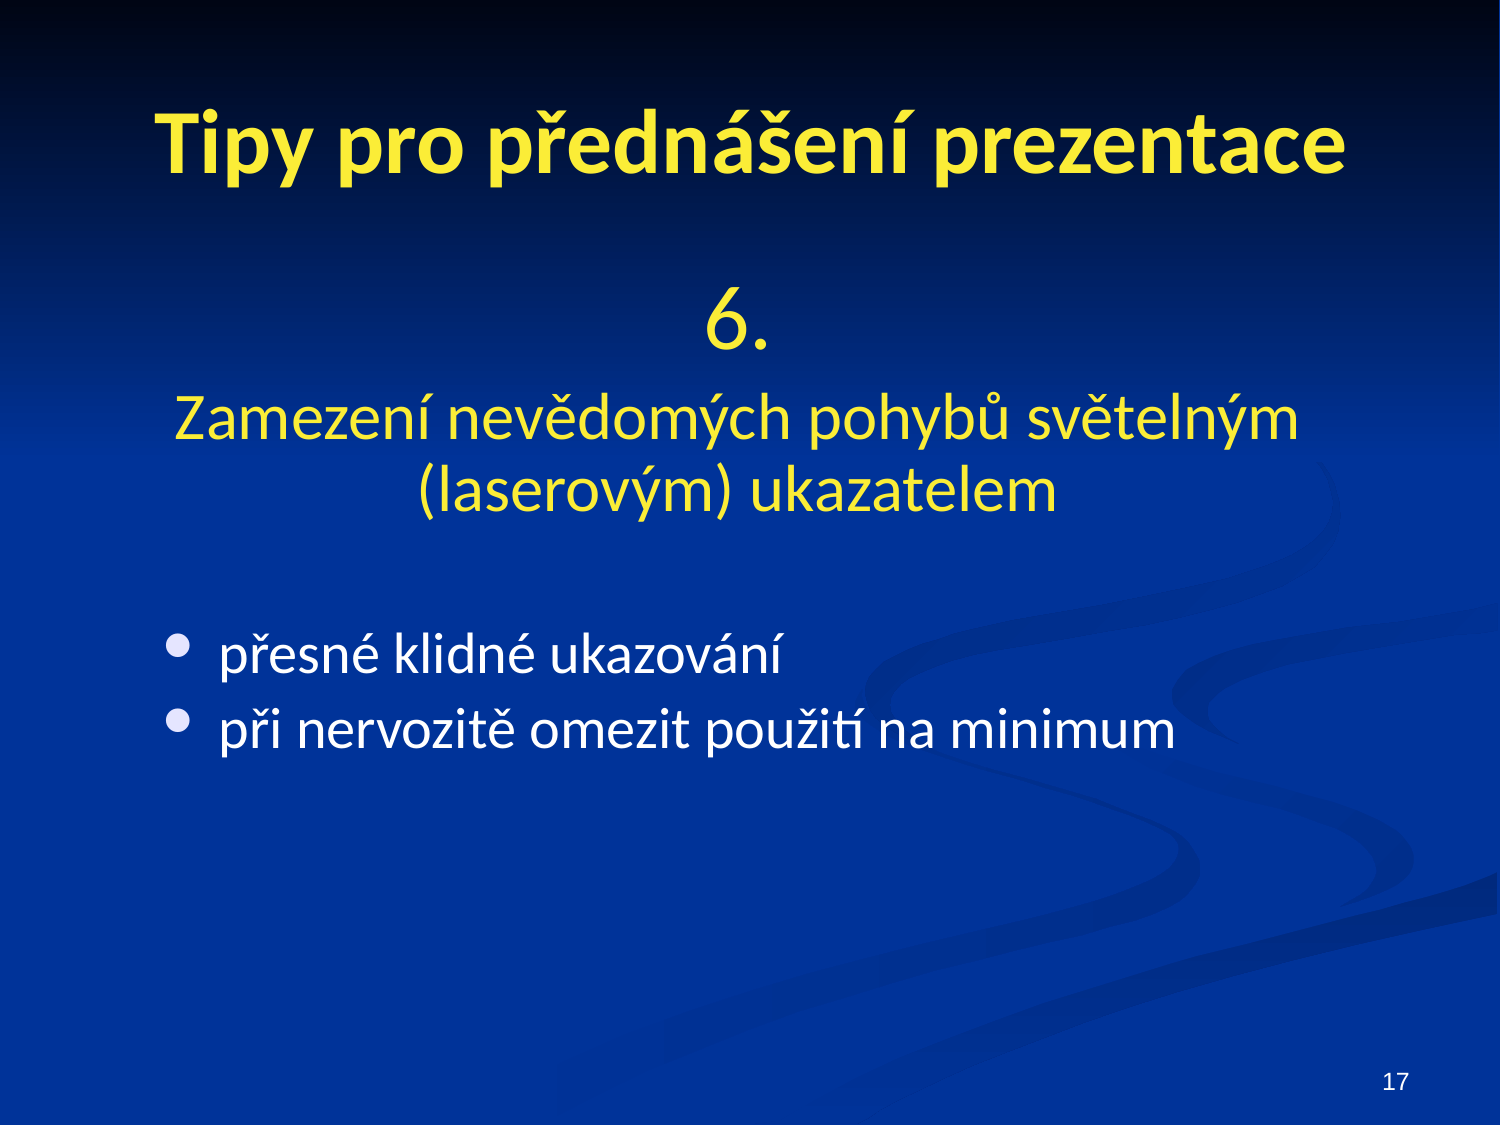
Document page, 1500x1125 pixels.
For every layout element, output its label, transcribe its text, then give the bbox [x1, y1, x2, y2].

list 6. Zamezení nevědomých pohybů světelným (laserovým) ukazatelem přesné klidné ukazování při nervozitě omezit použití na minimum [147, 262, 1329, 1005]
title Tipy pro přednášení prezentace [76, 42, 1427, 231]
slide_number 17 [1074, 1025, 1425, 1104]
